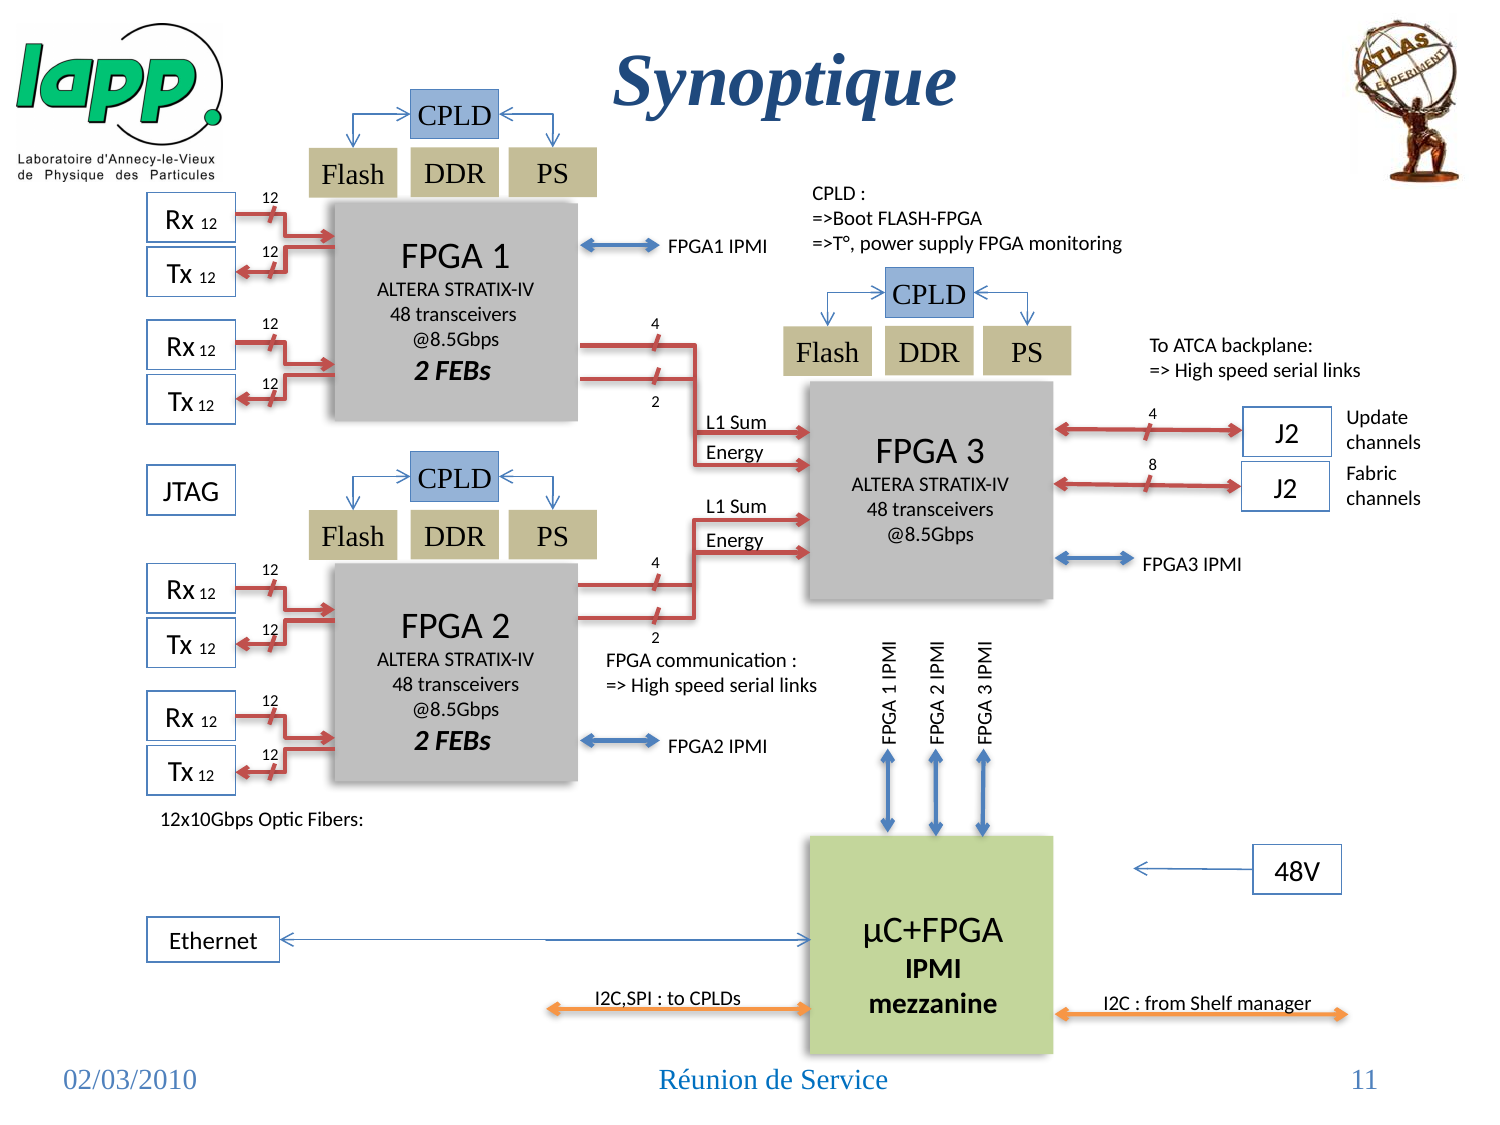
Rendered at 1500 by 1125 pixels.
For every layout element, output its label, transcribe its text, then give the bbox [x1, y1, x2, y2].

footer Réunion de Service [281, 1063, 1266, 1114]
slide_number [48, 1053, 223, 1114]
slide_number 11 [1335, 1063, 1425, 1114]
picture [1342, 5, 1469, 198]
text_box [74, 7, 1425, 150]
title Synoptique [234, 23, 1336, 87]
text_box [144, 88, 1439, 1055]
picture [16, 23, 144, 182]
